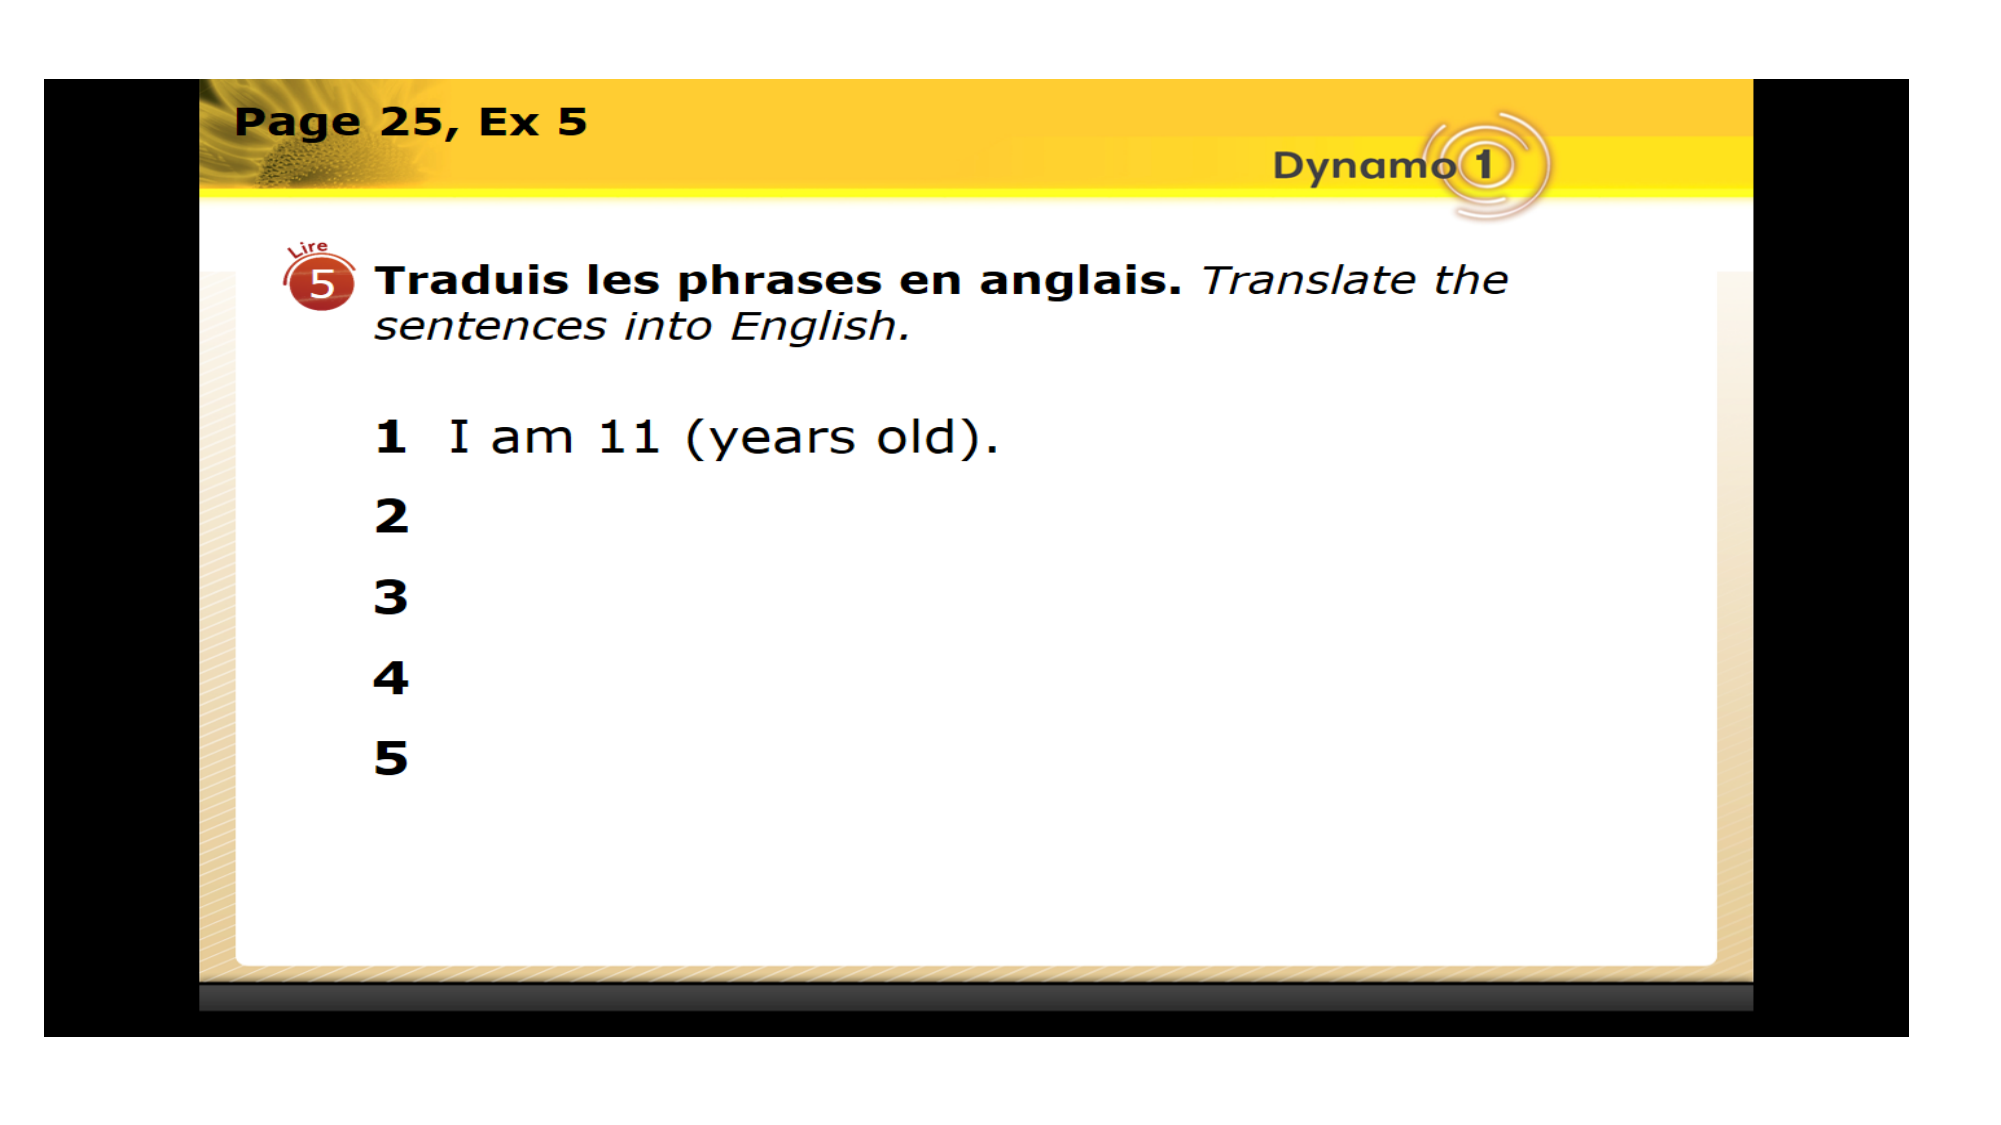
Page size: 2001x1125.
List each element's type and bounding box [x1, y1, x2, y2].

picture [44, 79, 1909, 1037]
